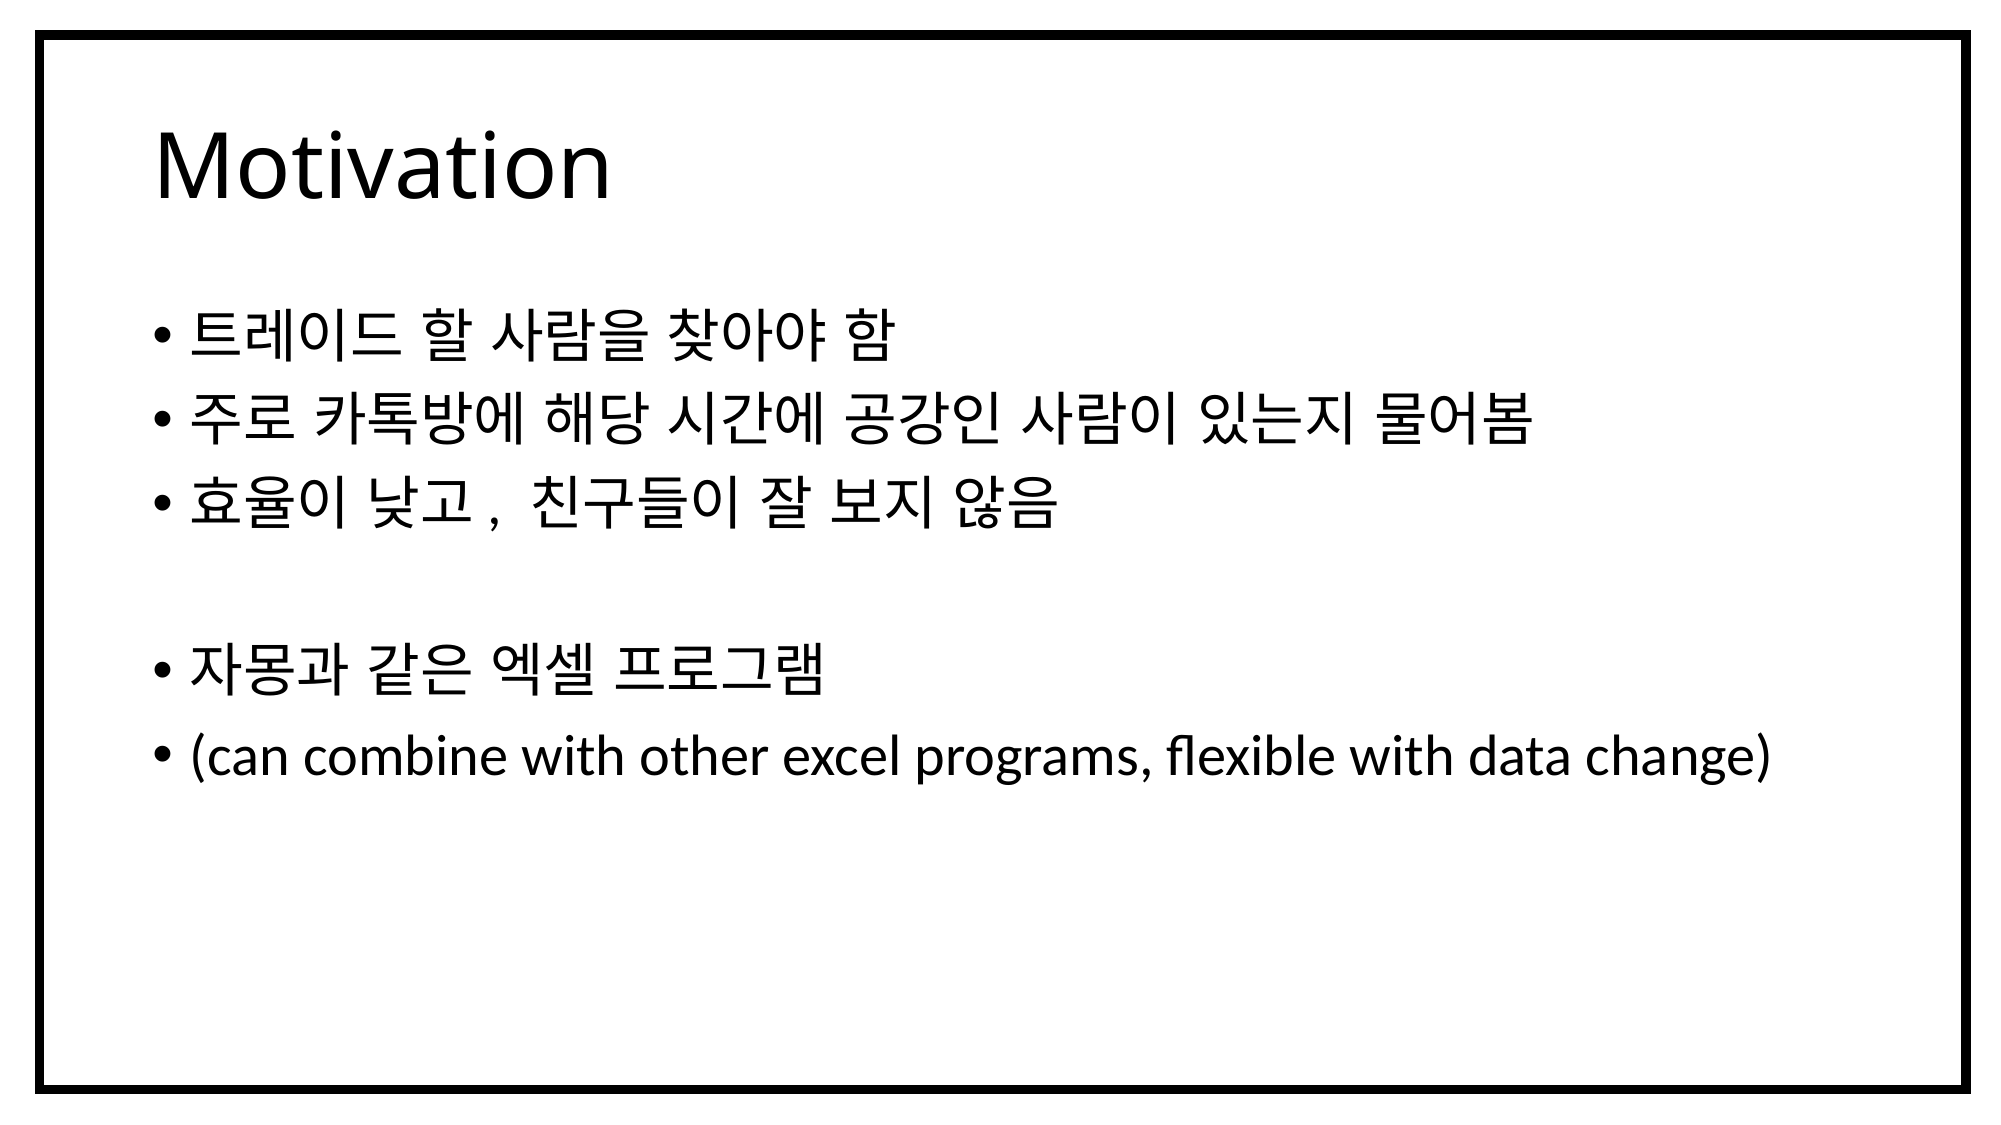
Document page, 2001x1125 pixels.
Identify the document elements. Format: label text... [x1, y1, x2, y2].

list 트레이드 할 사람을 찾아야 함 주로 카톡방에 해당 시간에 공강인 사람이 있는지 물어봄 효율이 낮고, 친구들이 잘 보지 않음 자몽과 같은 엑셀 프로그램 (can combine with other excel programs, flexible with data change) [137, 299, 1863, 1014]
title Motivation [137, 59, 1863, 278]
